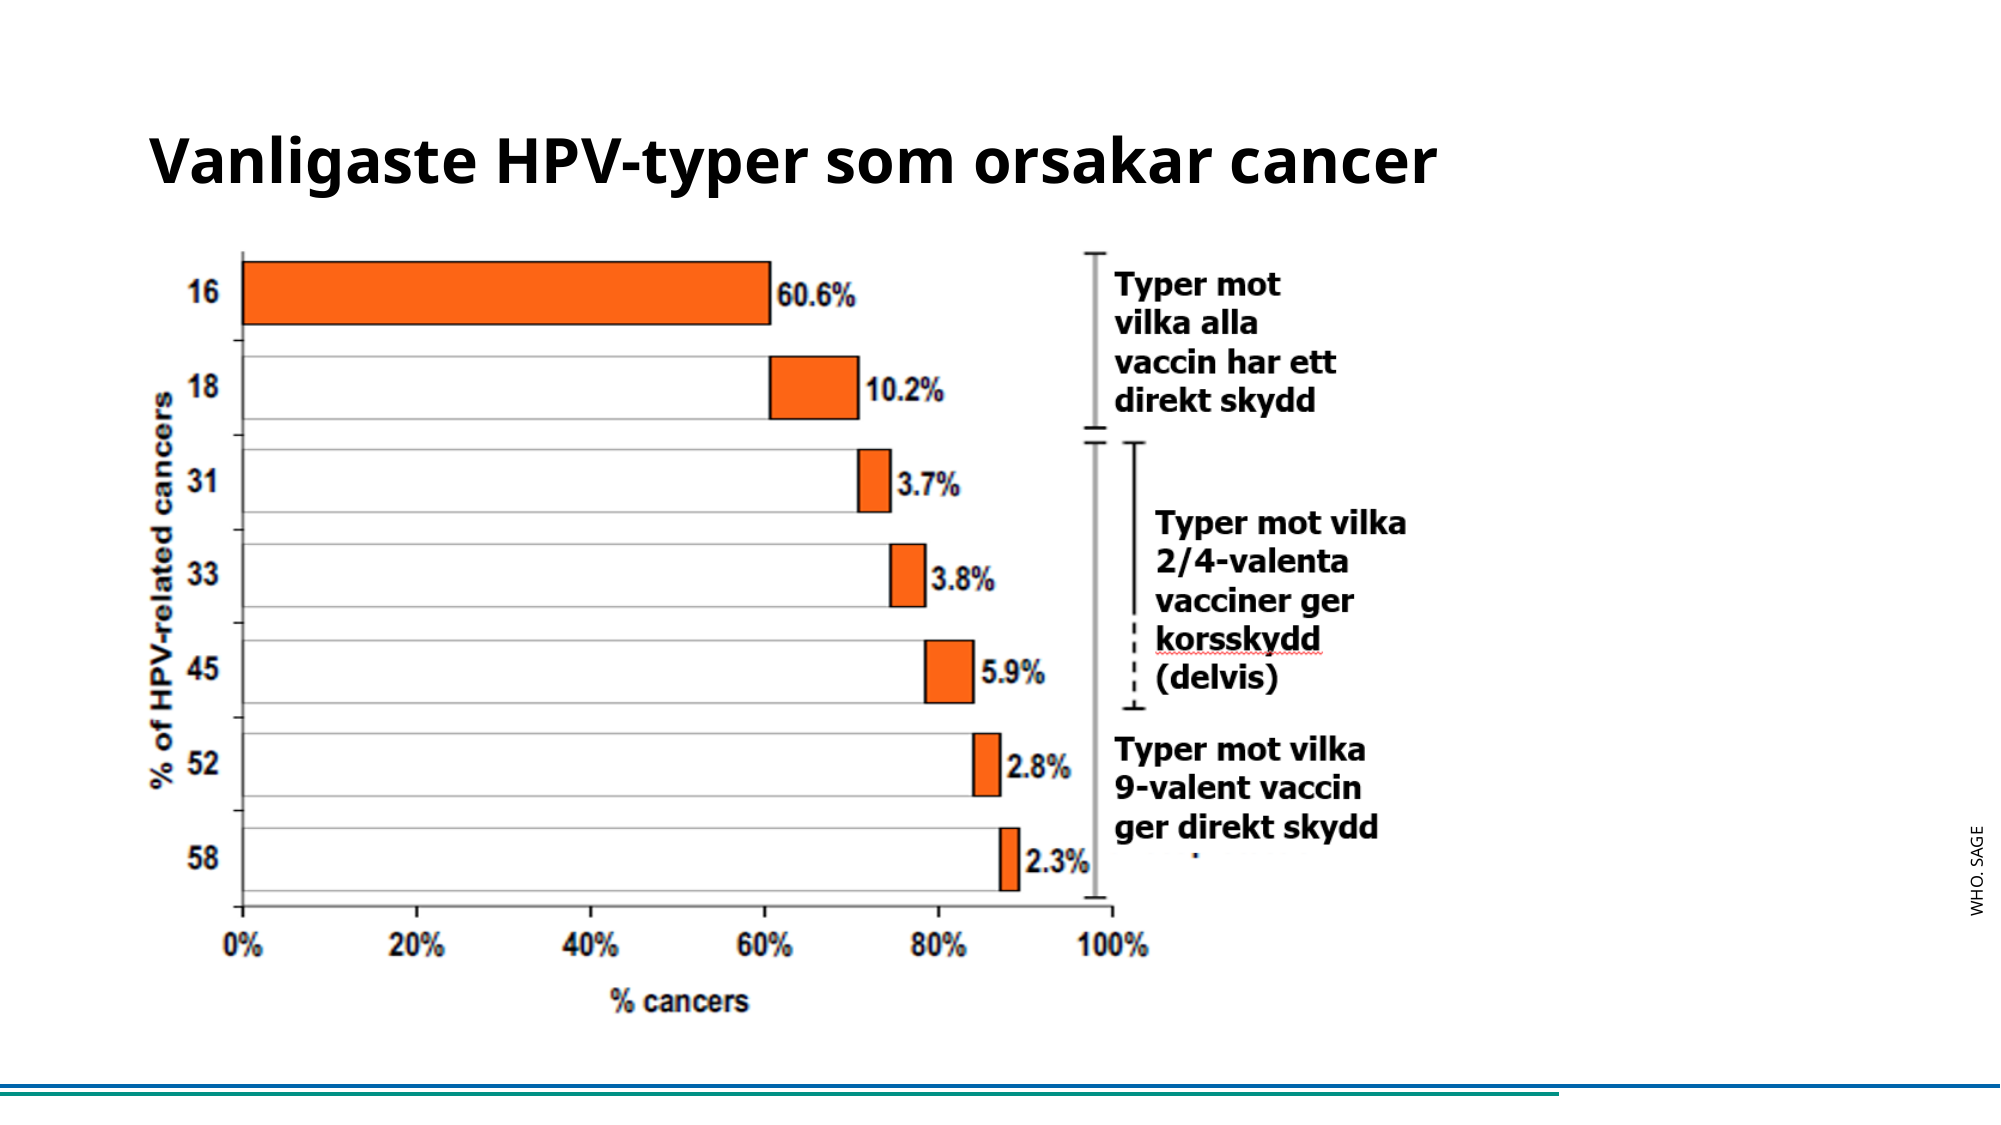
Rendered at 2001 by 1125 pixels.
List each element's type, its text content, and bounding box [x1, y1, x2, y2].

list WHO. SAGE [1944, 66, 1998, 917]
picture [42, 231, 1438, 1052]
title Vanligaste HPV-typer som orsakar cancer [149, 42, 1851, 197]
